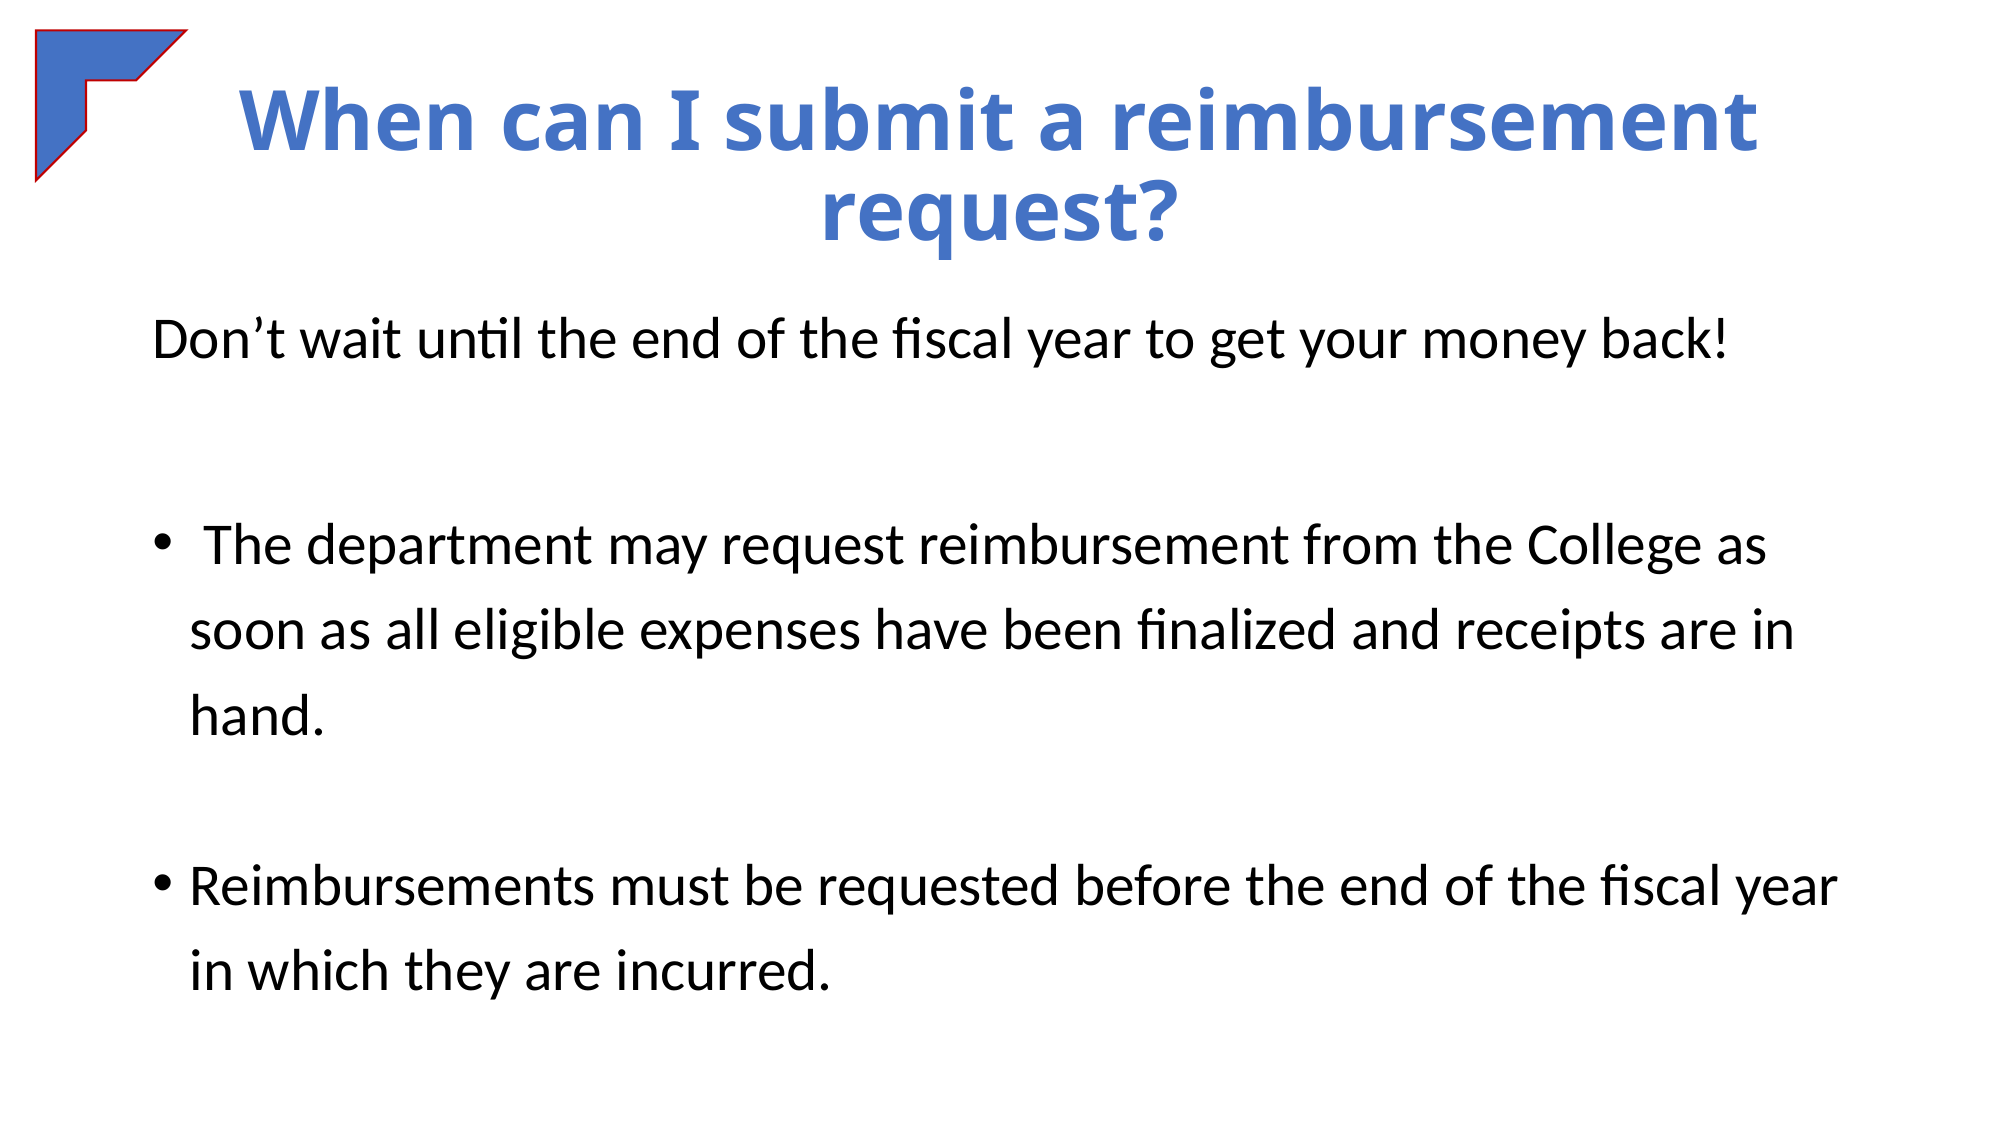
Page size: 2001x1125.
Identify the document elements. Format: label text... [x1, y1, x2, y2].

title When can I submit a reimbursement request? [137, 59, 1863, 241]
text_box [34, 29, 189, 183]
list Don’t wait until the end of the fiscal year to get your money back! The department may request reimbursement from the College as soon as all eligible expenses have been finalized and receipts are in hand. Reimbursements must be requested before the end of the fiscal year in which they are incurred. [137, 241, 1863, 1014]
